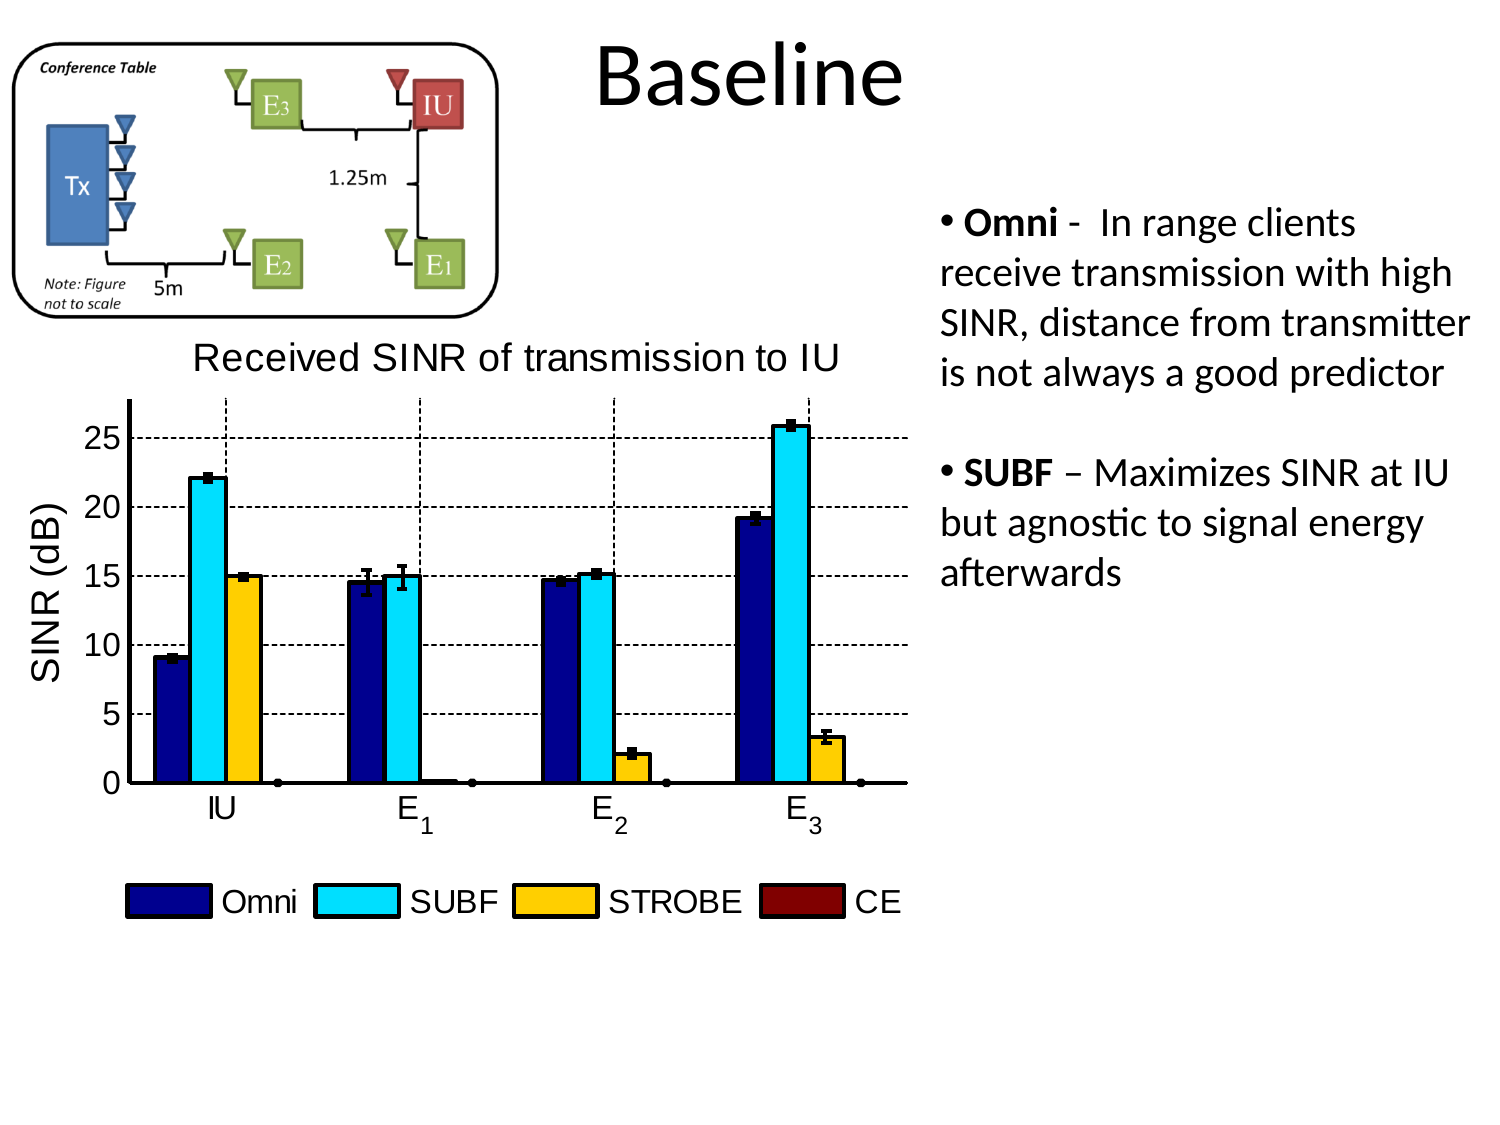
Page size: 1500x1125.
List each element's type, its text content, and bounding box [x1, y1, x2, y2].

title Baseline [75, 0, 1425, 138]
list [0, 335, 1004, 938]
text_box Omni - In range clients receive transmission with high SINR, distance from transmitter is not always a good predictor SUBF – Maximizes SINR at IU but agnostic to signal energy afterwards [924, 187, 1500, 803]
picture [0, 37, 501, 323]
